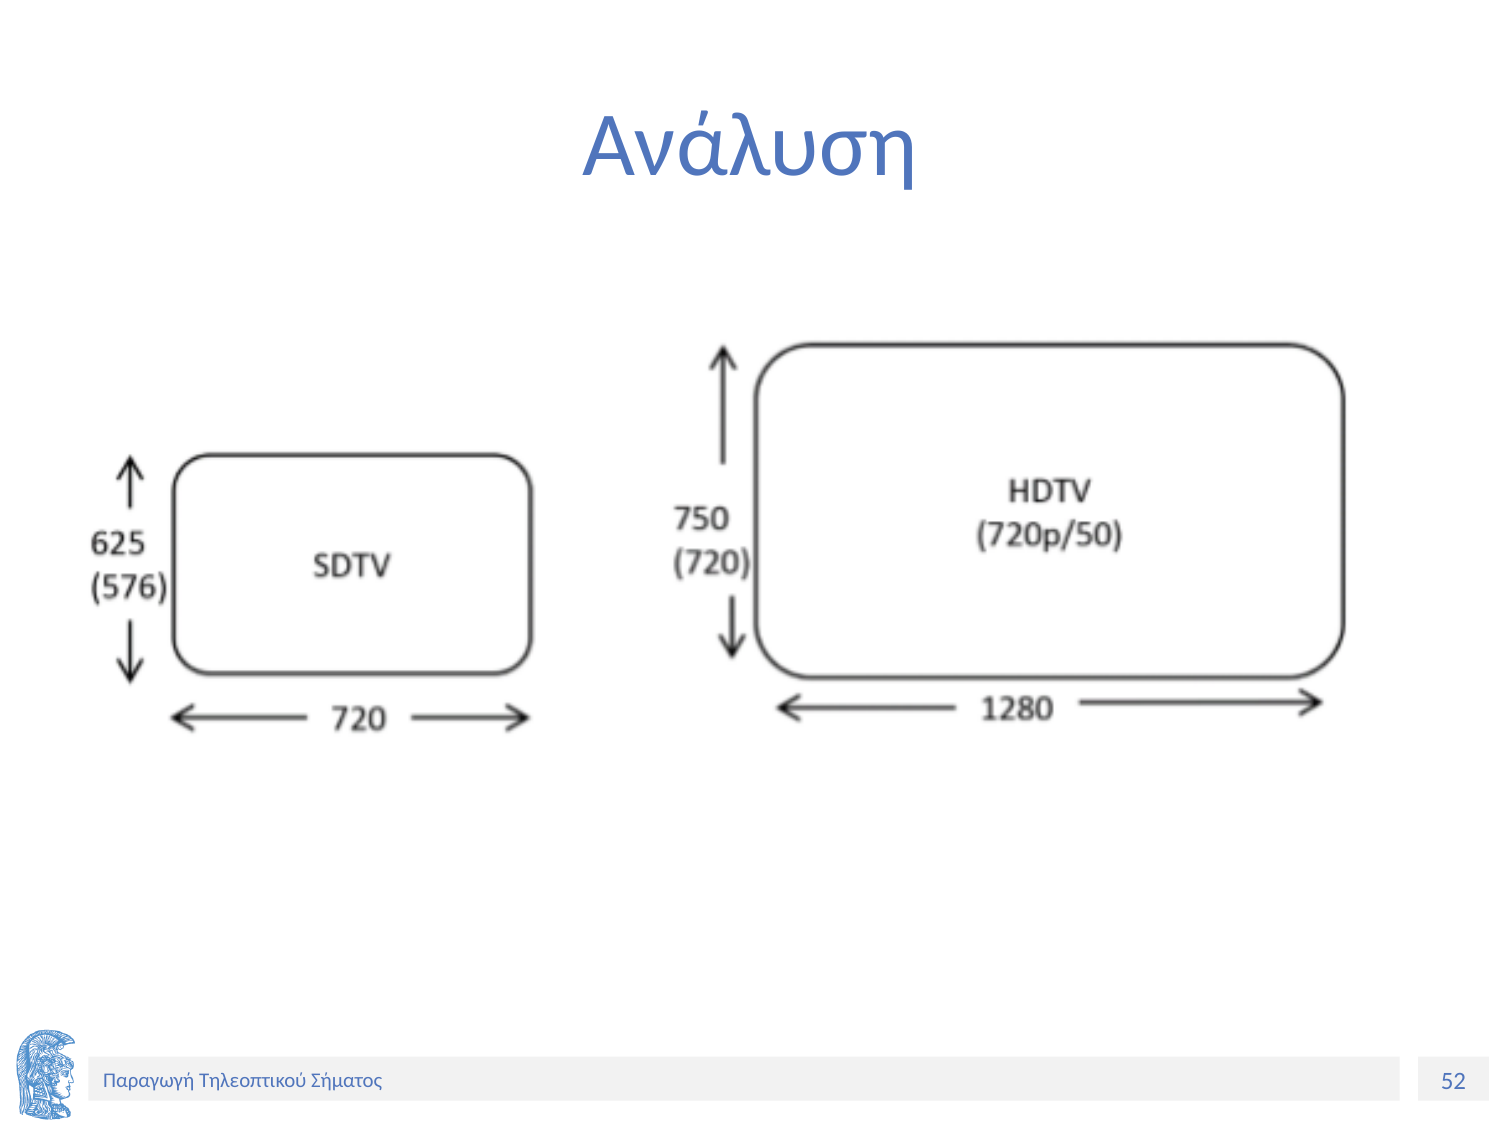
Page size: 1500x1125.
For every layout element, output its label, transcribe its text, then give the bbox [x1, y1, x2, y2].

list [70, 314, 1371, 746]
title Ανάλυση [75, 45, 1425, 233]
picture [9, 1026, 81, 1120]
